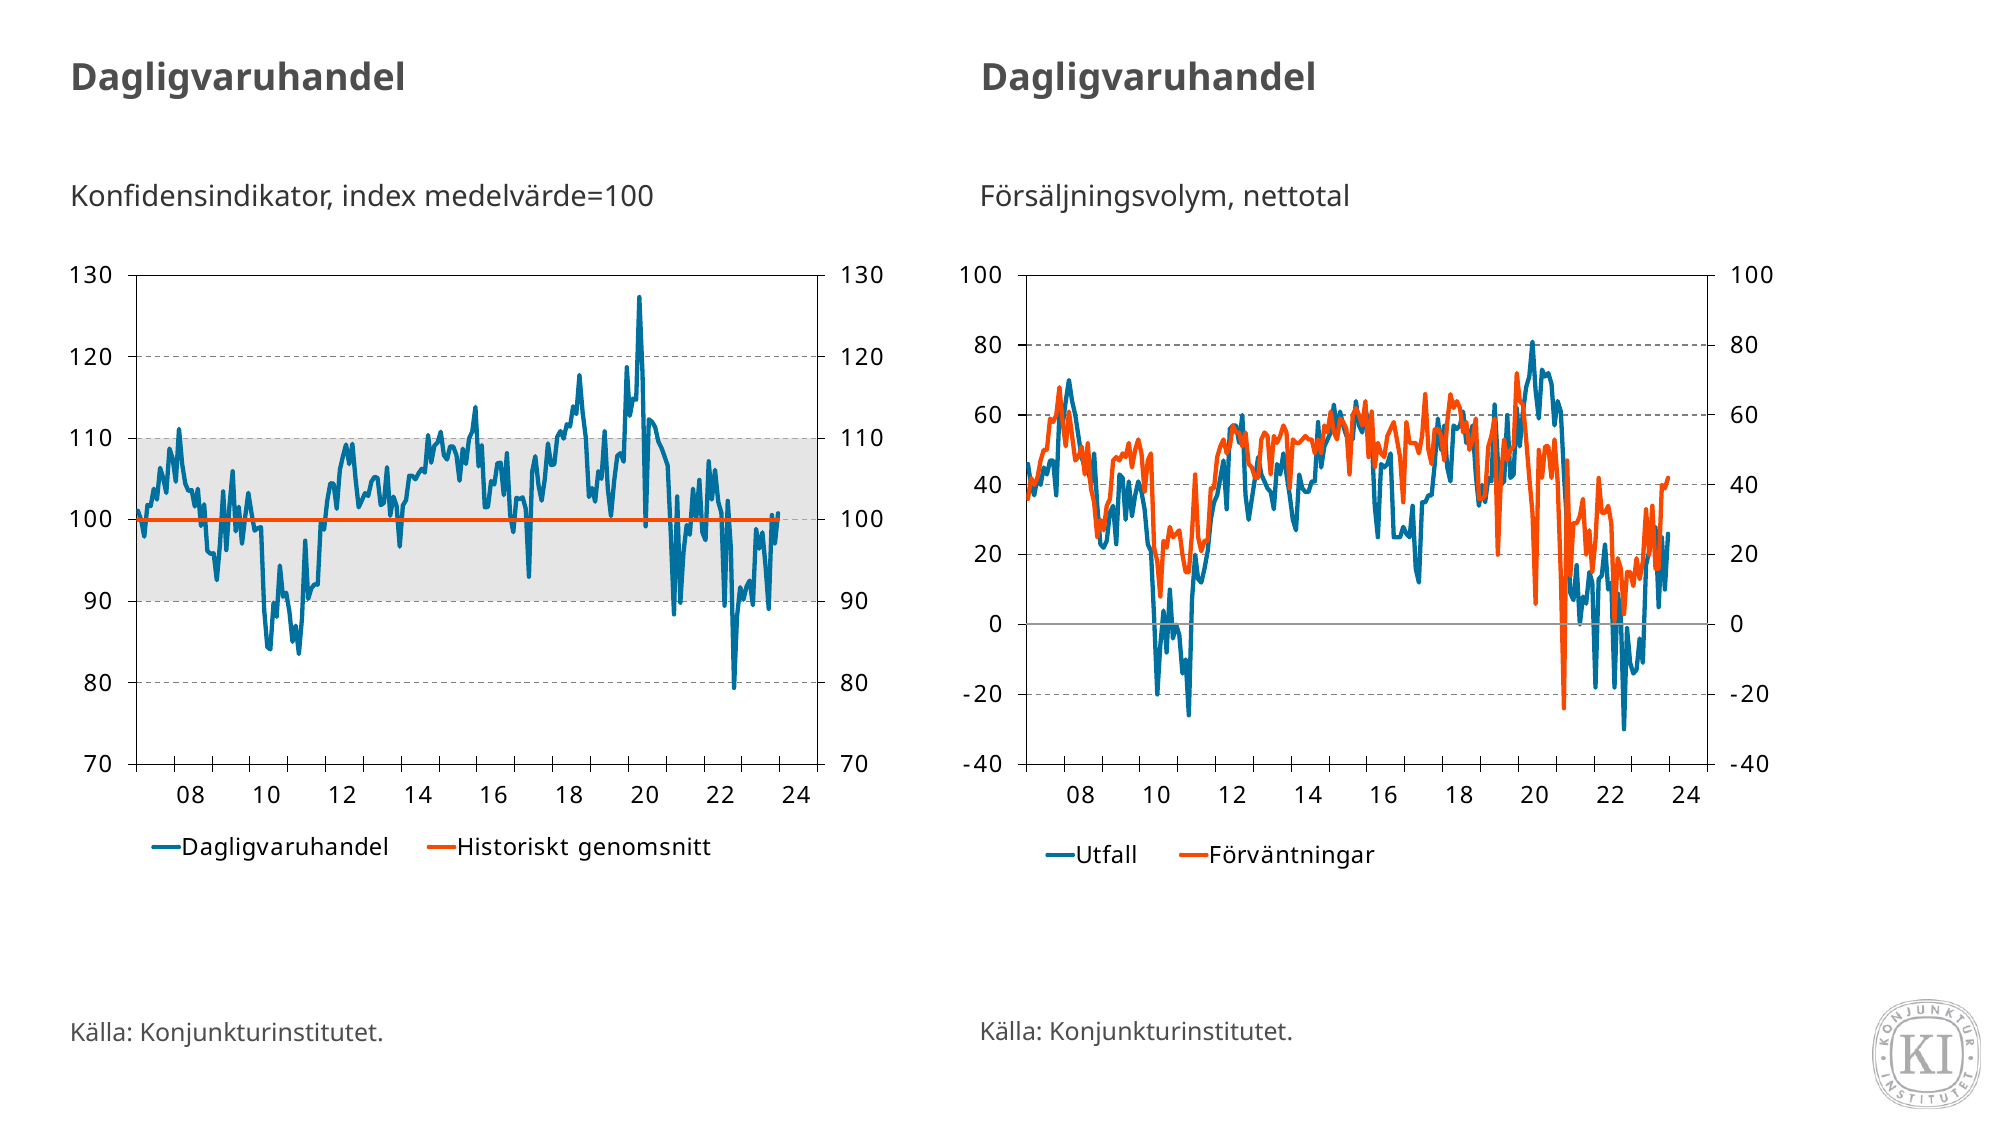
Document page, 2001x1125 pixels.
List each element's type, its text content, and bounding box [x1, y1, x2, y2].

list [941, 249, 1829, 874]
list Konfidensindikator, index medelvärde=100 [55, 137, 938, 220]
title Dagligvaruhandel [55, 45, 938, 128]
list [51, 249, 939, 874]
list Dagligvaruhandel [965, 45, 1849, 129]
list Försäljningsvolym, nettotal [964, 137, 1848, 220]
list Källa: Konjunkturinstitutet. [964, 1008, 1848, 1106]
subtitle Källa: Konjunkturinstitutet. [55, 1008, 938, 1106]
picture [1872, 999, 1981, 1109]
